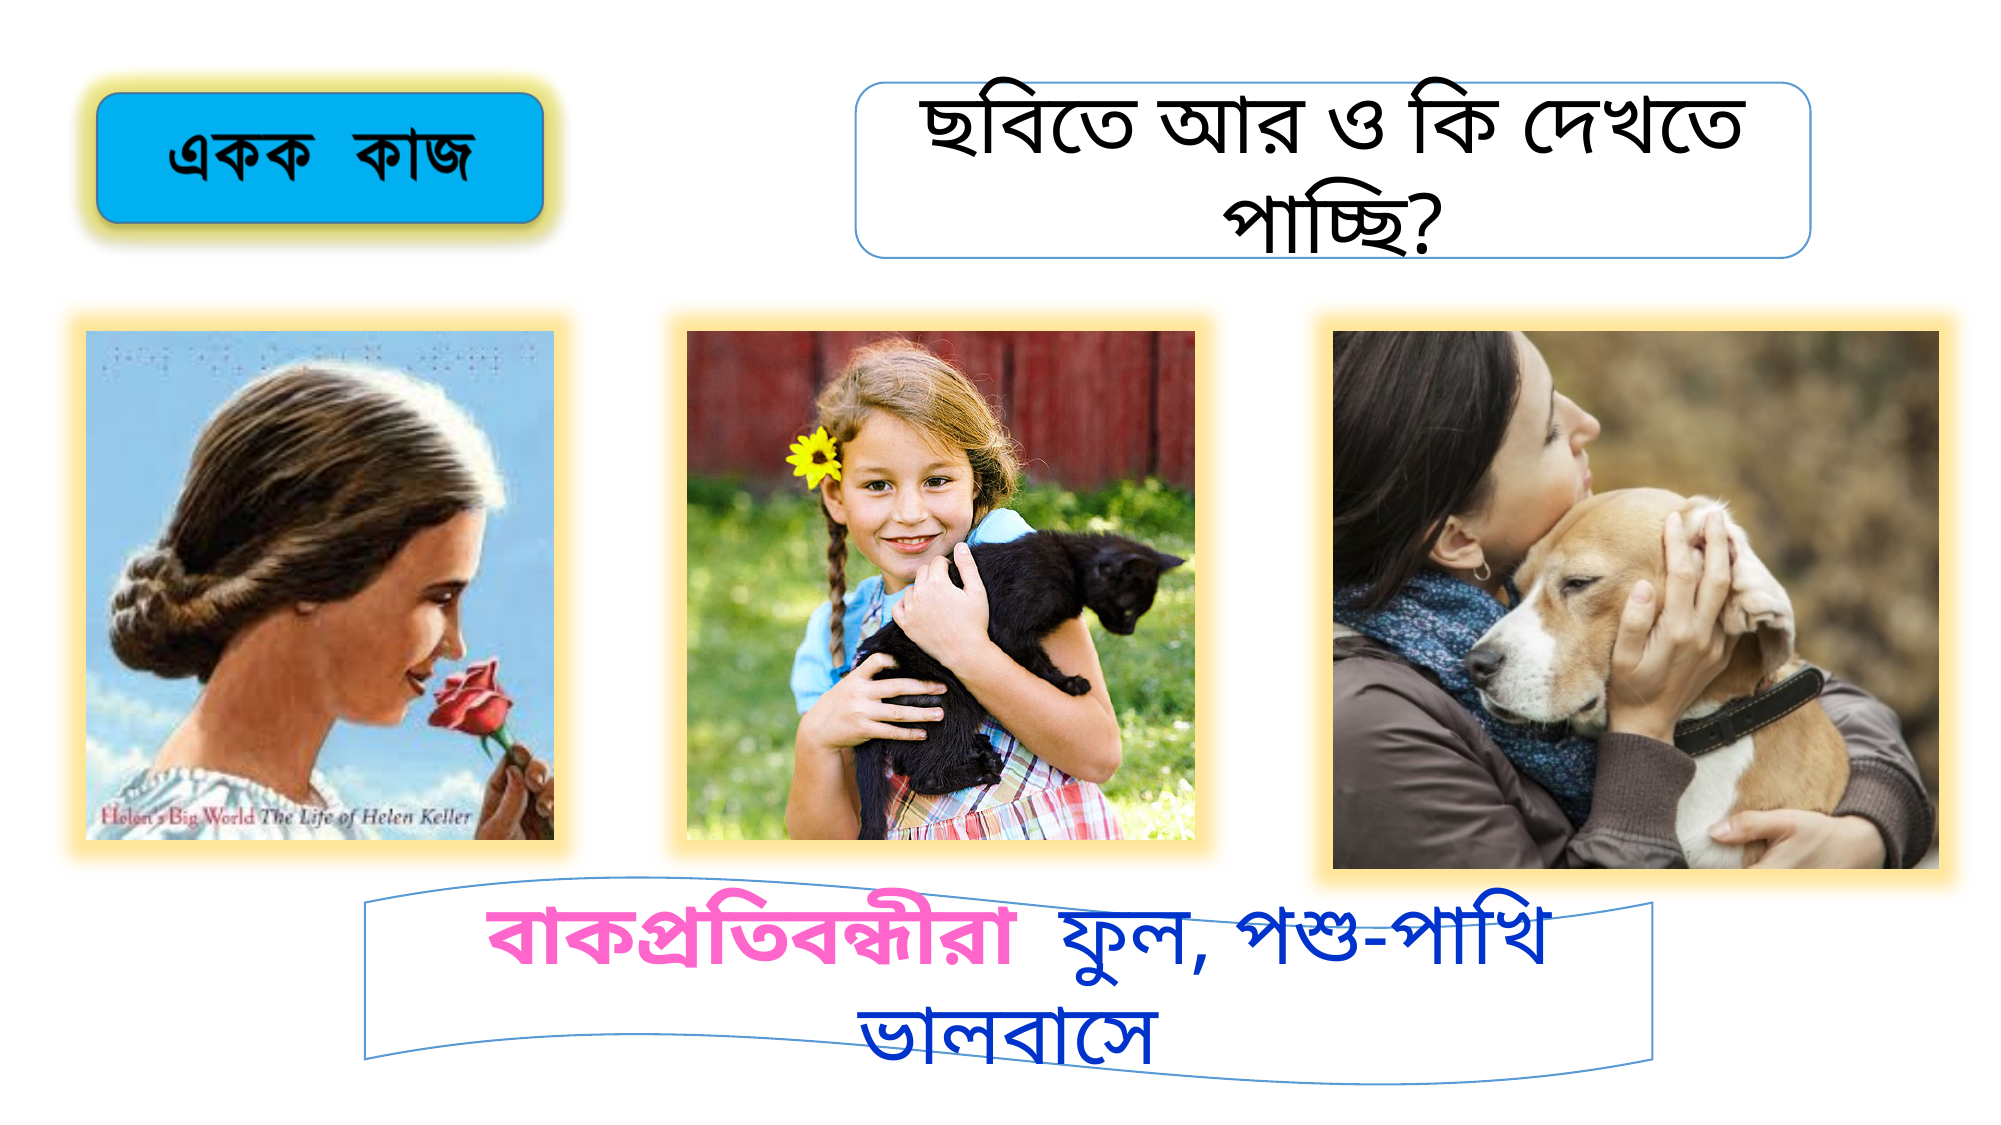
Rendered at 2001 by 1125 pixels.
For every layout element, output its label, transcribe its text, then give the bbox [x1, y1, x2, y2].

picture [1333, 331, 1939, 869]
text_box ছবিতে আর ও কি দেখতে পাচ্ছি? [854, 81, 1812, 259]
picture [86, 331, 554, 840]
text_box বাকপ্রতিবন্ধীরা ফুল, পশু-পাখি ভালবাসে [363, 876, 1654, 1086]
picture [50, 52, 590, 277]
picture [687, 331, 1195, 840]
